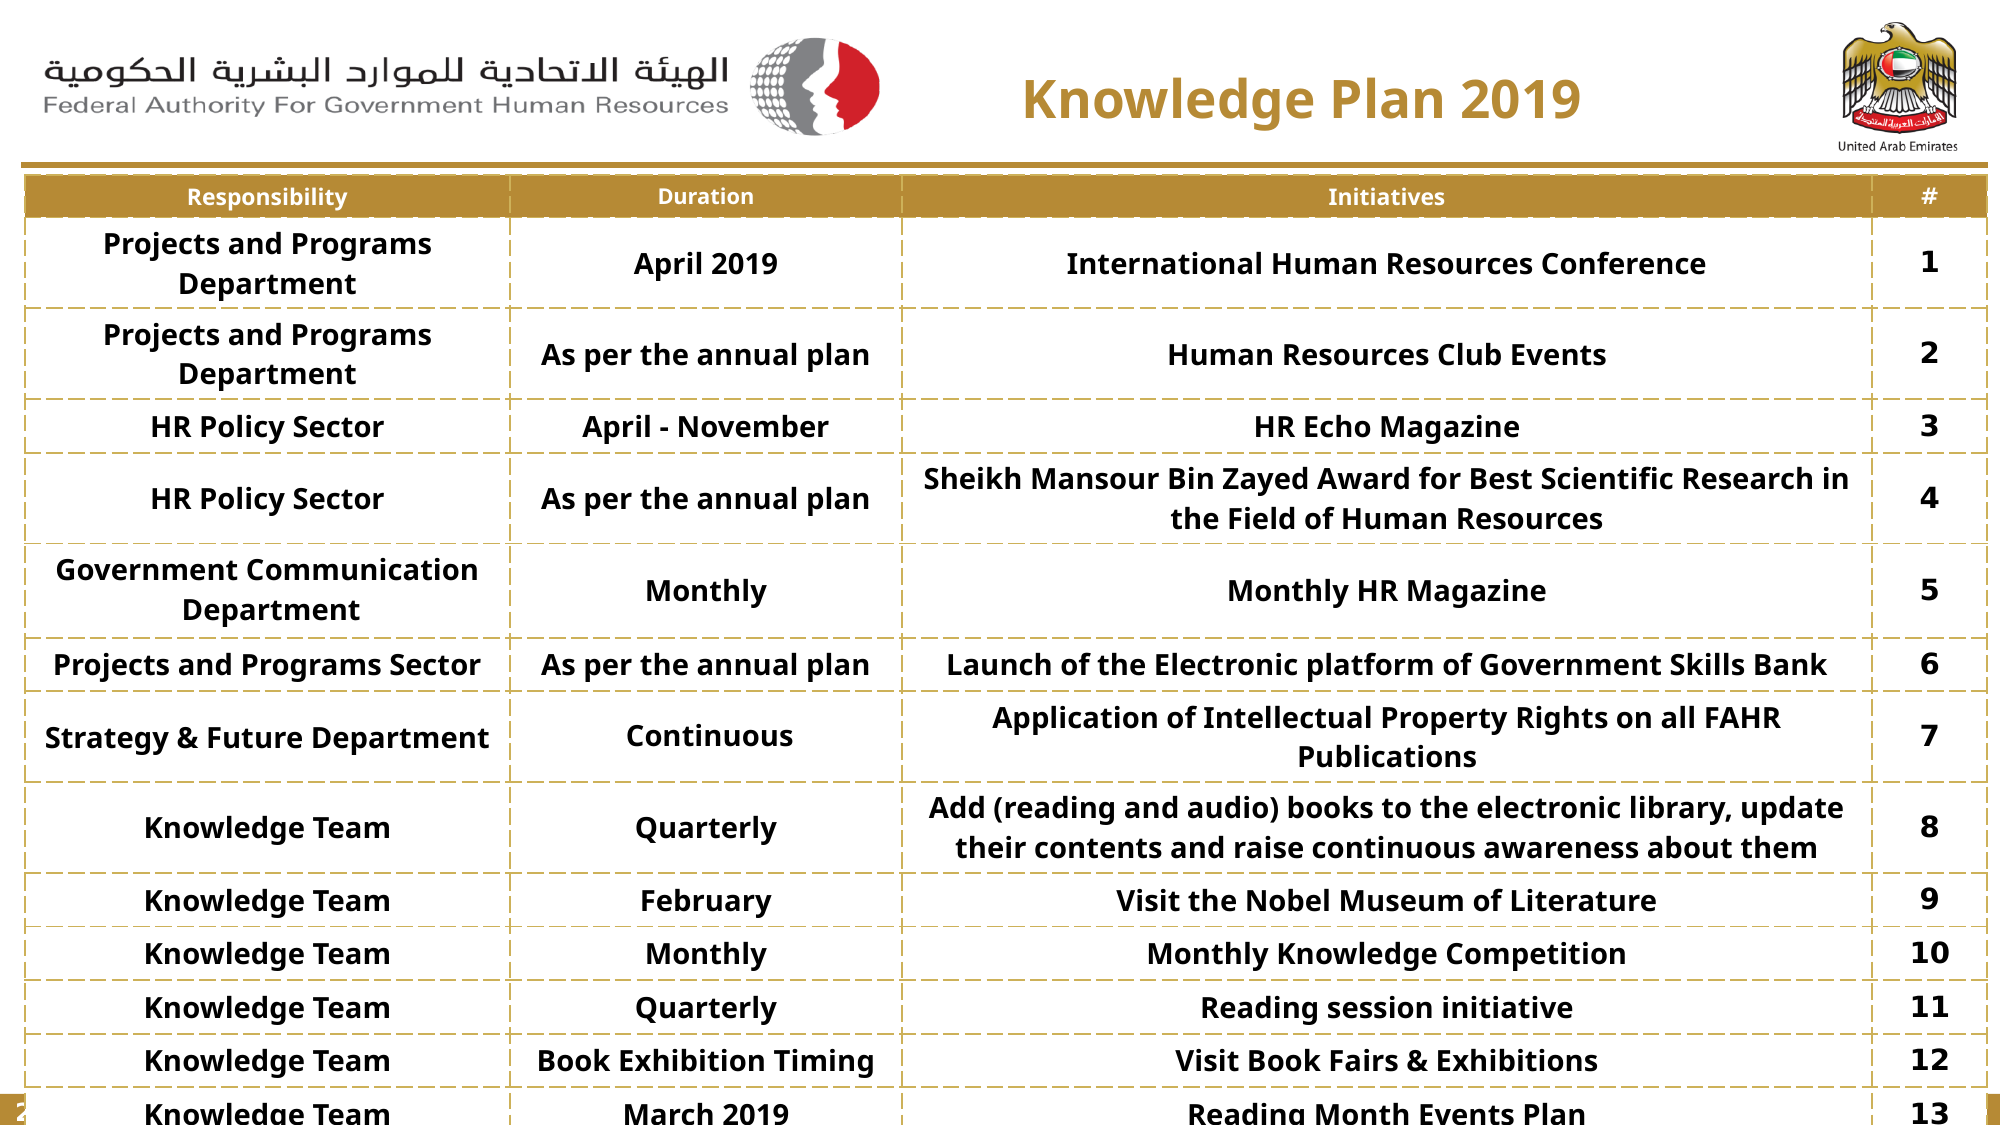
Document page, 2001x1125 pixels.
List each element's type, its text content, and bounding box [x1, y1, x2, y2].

table_cell Knowledge Team [25, 1034, 510, 1087]
table_cell 11 [1872, 980, 1987, 1034]
table_cell HR Echo Magazine [902, 399, 1872, 453]
table_cell 7 [1872, 691, 1987, 782]
table_cell March 2019 [510, 1087, 902, 1125]
table_cell 1 [1872, 217, 1987, 308]
table_cell HR Policy Sector [25, 453, 510, 543]
table_cell Projects and Programs Department [25, 217, 510, 308]
table_cell 4 [1872, 453, 1987, 543]
table_cell February [510, 873, 902, 926]
table_cell April - November [510, 399, 902, 453]
table_cell Knowledge Team [25, 1087, 510, 1125]
table_cell Human Resources Club Events [902, 308, 1872, 399]
table_cell 12 [1872, 1034, 1987, 1087]
table_cell Reading Month Events Plan [902, 1087, 1872, 1125]
table_cell Monthly Knowledge Competition [902, 926, 1872, 980]
table_cell 5 [1872, 543, 1987, 638]
table_cell April 2019 [510, 217, 902, 308]
table_cell 13 [1872, 1087, 1987, 1125]
picture [33, 33, 900, 138]
table_cell Projects and Programs Department [25, 308, 510, 399]
table_cell Application of Intellectual Property Rights on all FAHR Publications [902, 691, 1872, 782]
table_cell Visit the Nobel Museum of Literature [902, 873, 1872, 926]
table_cell Knowledge Team [25, 926, 510, 980]
table_cell Quarterly [510, 782, 902, 873]
table_cell International Human Resources Conference [902, 217, 1872, 308]
table_cell Knowledge Team [25, 873, 510, 926]
table_cell As per the annual plan [510, 638, 902, 691]
table_cell Reading session initiative [902, 980, 1872, 1034]
table_cell Sheikh Mansour Bin Zayed Award for Best Scientific Research in the Field of Human Resources [902, 453, 1872, 543]
table_cell 10 [1872, 926, 1987, 980]
title Knowledge Plan 2019 [975, 37, 1630, 158]
picture [1822, 12, 1967, 159]
table_header Initiatives [902, 175, 1872, 217]
table_cell Monthly HR Magazine [902, 543, 1872, 638]
table_cell Knowledge Team [25, 782, 510, 873]
table_header # [1872, 175, 1987, 217]
table_cell As per the annual plan [510, 308, 902, 399]
table_cell 6 [1872, 638, 1987, 691]
table_cell Add (reading and audio) books to the electronic library, update their contents and raise continuous awareness about them [902, 782, 1872, 873]
table_cell Knowledge Team [25, 980, 510, 1034]
table_cell Quarterly [510, 980, 902, 1034]
table_cell 3 [1872, 399, 1987, 453]
table_cell Monthly [510, 926, 902, 980]
table_cell Continuous [510, 691, 902, 782]
table_cell 2 [1872, 308, 1987, 399]
table_header Duration [510, 175, 902, 217]
table_cell Projects and Programs Sector [25, 638, 510, 691]
table_header Responsibility [25, 175, 510, 217]
table_cell Visit Book Fairs & Exhibitions [902, 1034, 1872, 1087]
table_cell 9 [1872, 873, 1987, 926]
table_cell Launch of the Electronic platform of Government Skills Bank [902, 638, 1872, 691]
table_cell Book Exhibition Timing [510, 1034, 902, 1087]
table_cell As per the annual plan [510, 453, 902, 543]
table_cell Government Communication Department [25, 543, 510, 638]
table_cell Strategy & Future Department [25, 691, 510, 782]
table_cell HR Policy Sector [25, 399, 510, 453]
table_cell 8 [1872, 782, 1987, 873]
table_cell Monthly [510, 543, 902, 638]
